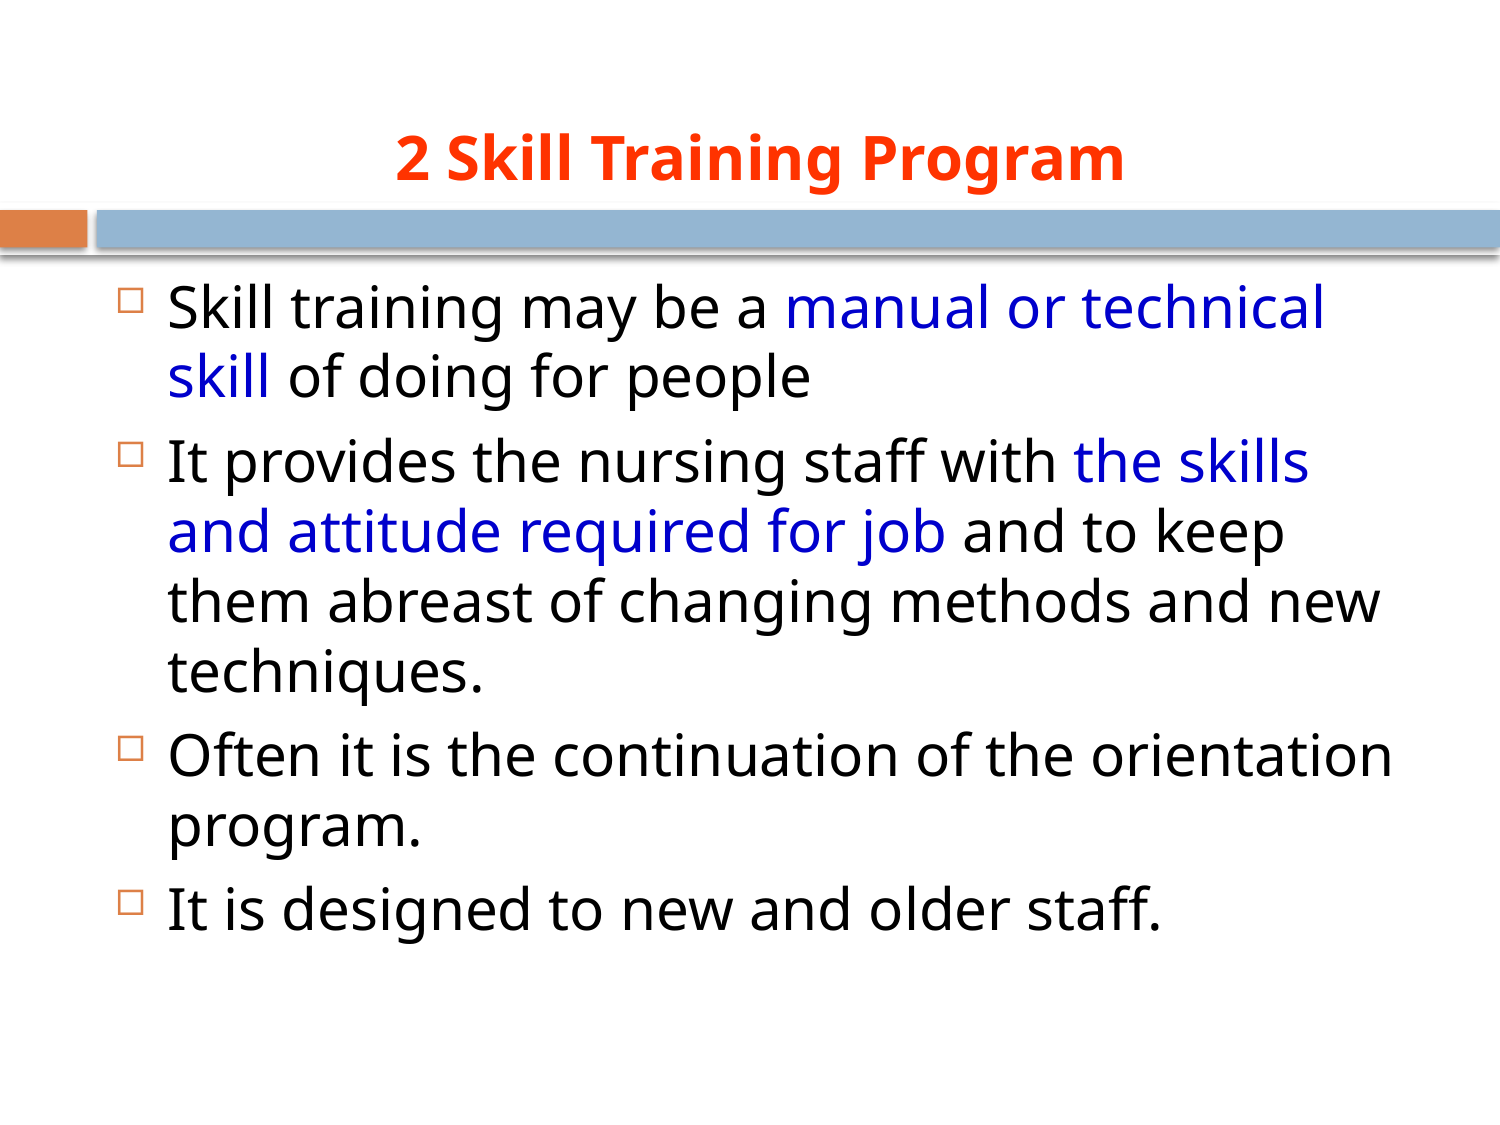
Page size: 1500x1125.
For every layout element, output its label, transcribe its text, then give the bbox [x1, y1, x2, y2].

list Skill training may be a manual or technical skill of doing for people It provides the nursing staff with the skills and attitude required for job and to keep them abreast of changing methods and new techniques. Often it is the continuation of the orientation program. It is designed to new and older staff. [100, 262, 1438, 1000]
title 2 Skill Training Program [100, 37, 1438, 200]
